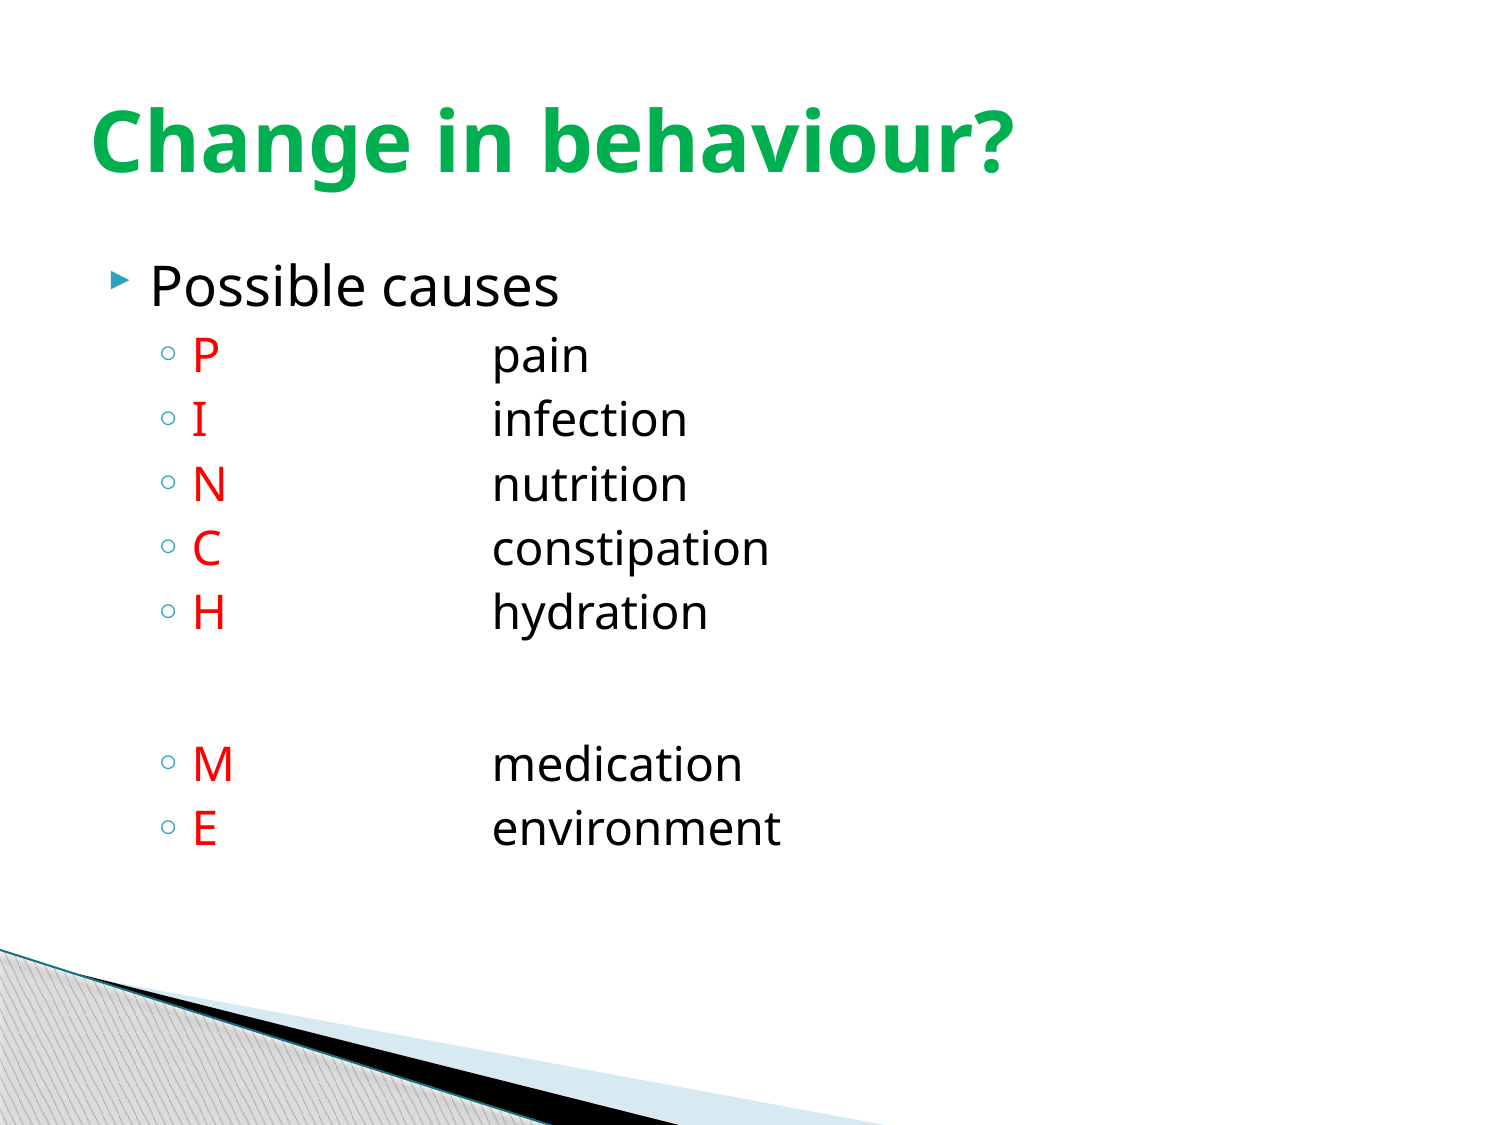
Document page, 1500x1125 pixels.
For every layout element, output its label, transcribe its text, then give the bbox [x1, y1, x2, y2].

list Possible causes P pain I infection N nutrition C constipation H hydration M medication E environment [75, 243, 1425, 986]
title Change in behaviour? [75, 45, 1425, 233]
